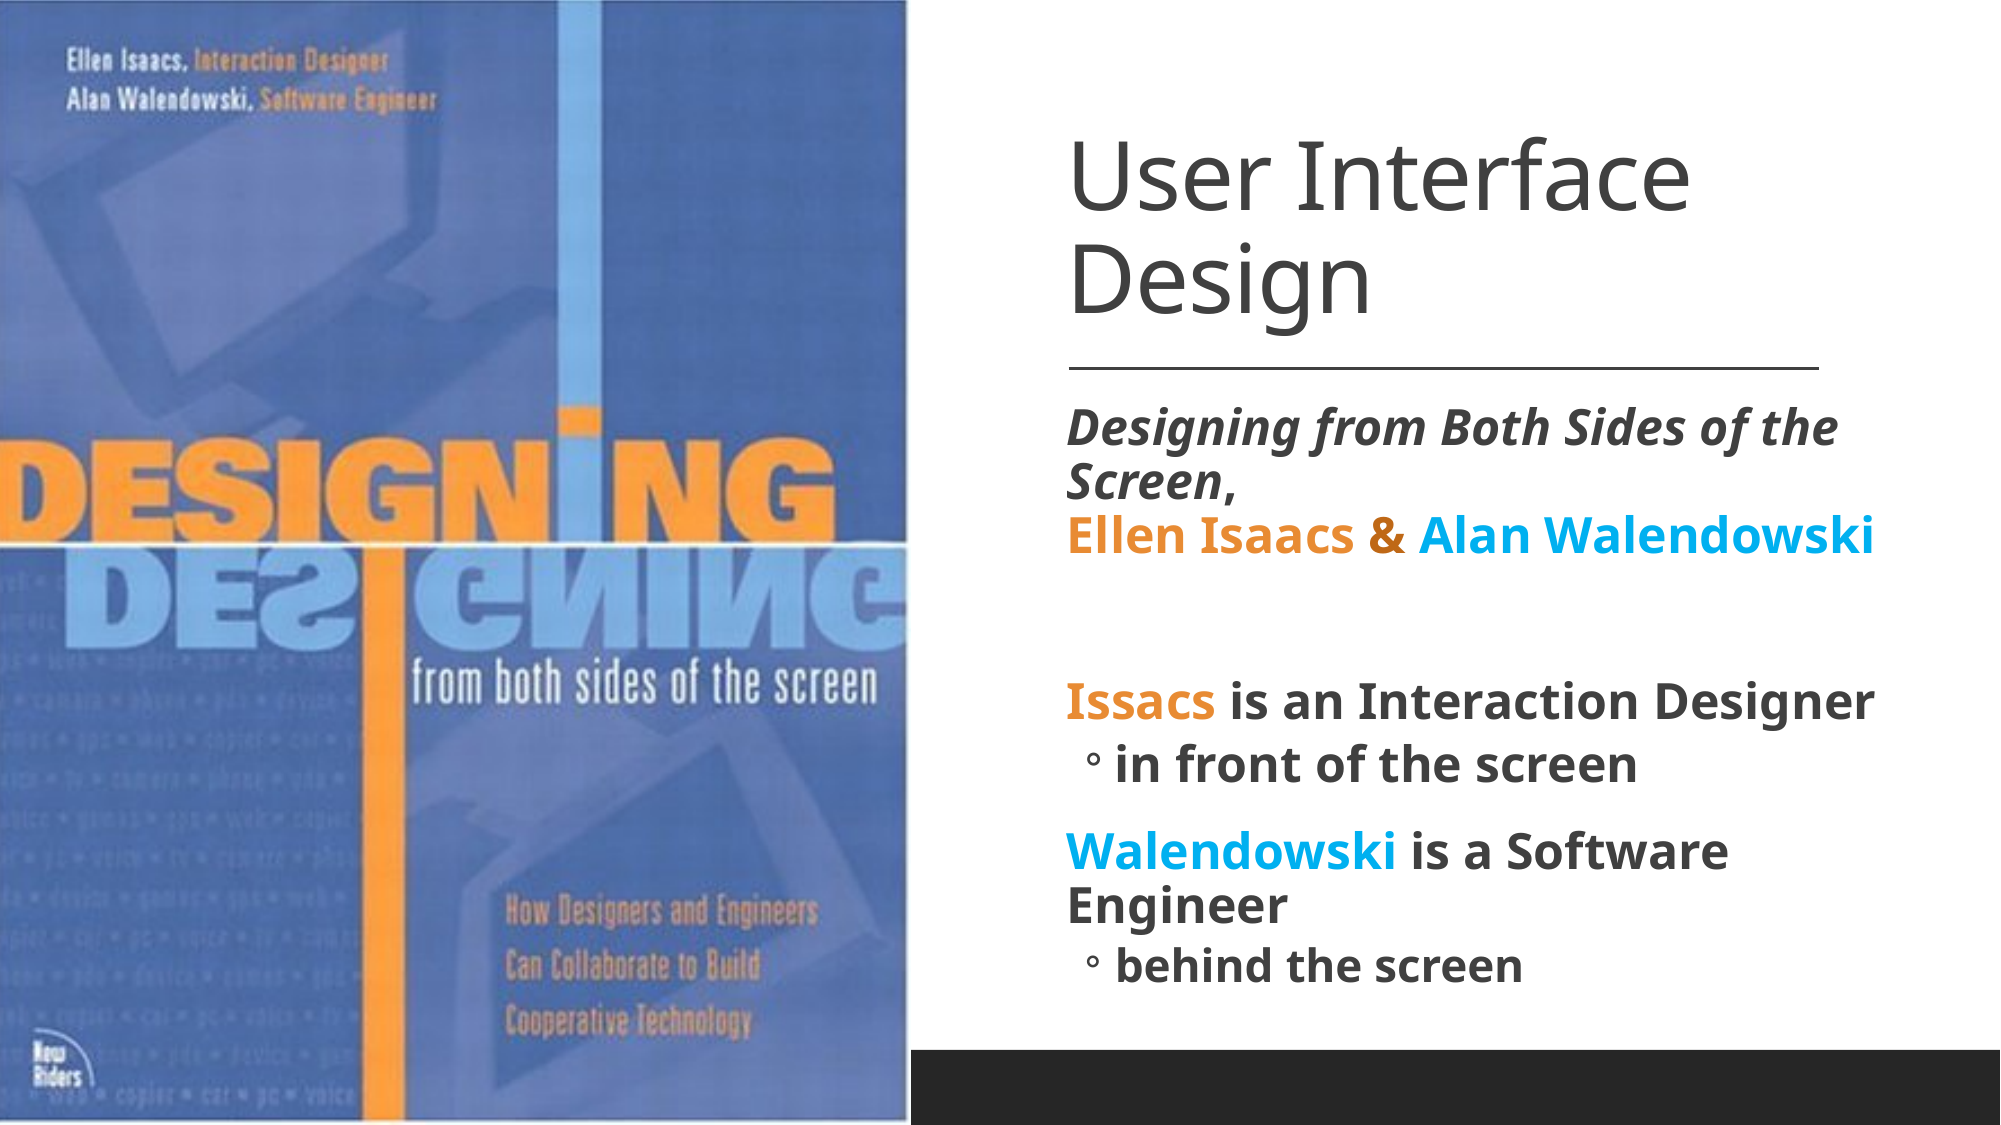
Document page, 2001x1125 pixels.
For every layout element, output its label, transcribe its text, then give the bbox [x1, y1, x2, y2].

title User Interface Design [1051, 104, 1893, 343]
list Designing from Both Sides of the Screen, Ellen Isaacs & Alan Walendowski Issacs is an Interaction Designer in front of the screen Walendowski is a Software Engineer behind the screen [1051, 394, 1920, 963]
picture [0, 0, 911, 1125]
text_box [919, 1049, 2000, 1125]
text_box [918, 0, 2000, 1049]
